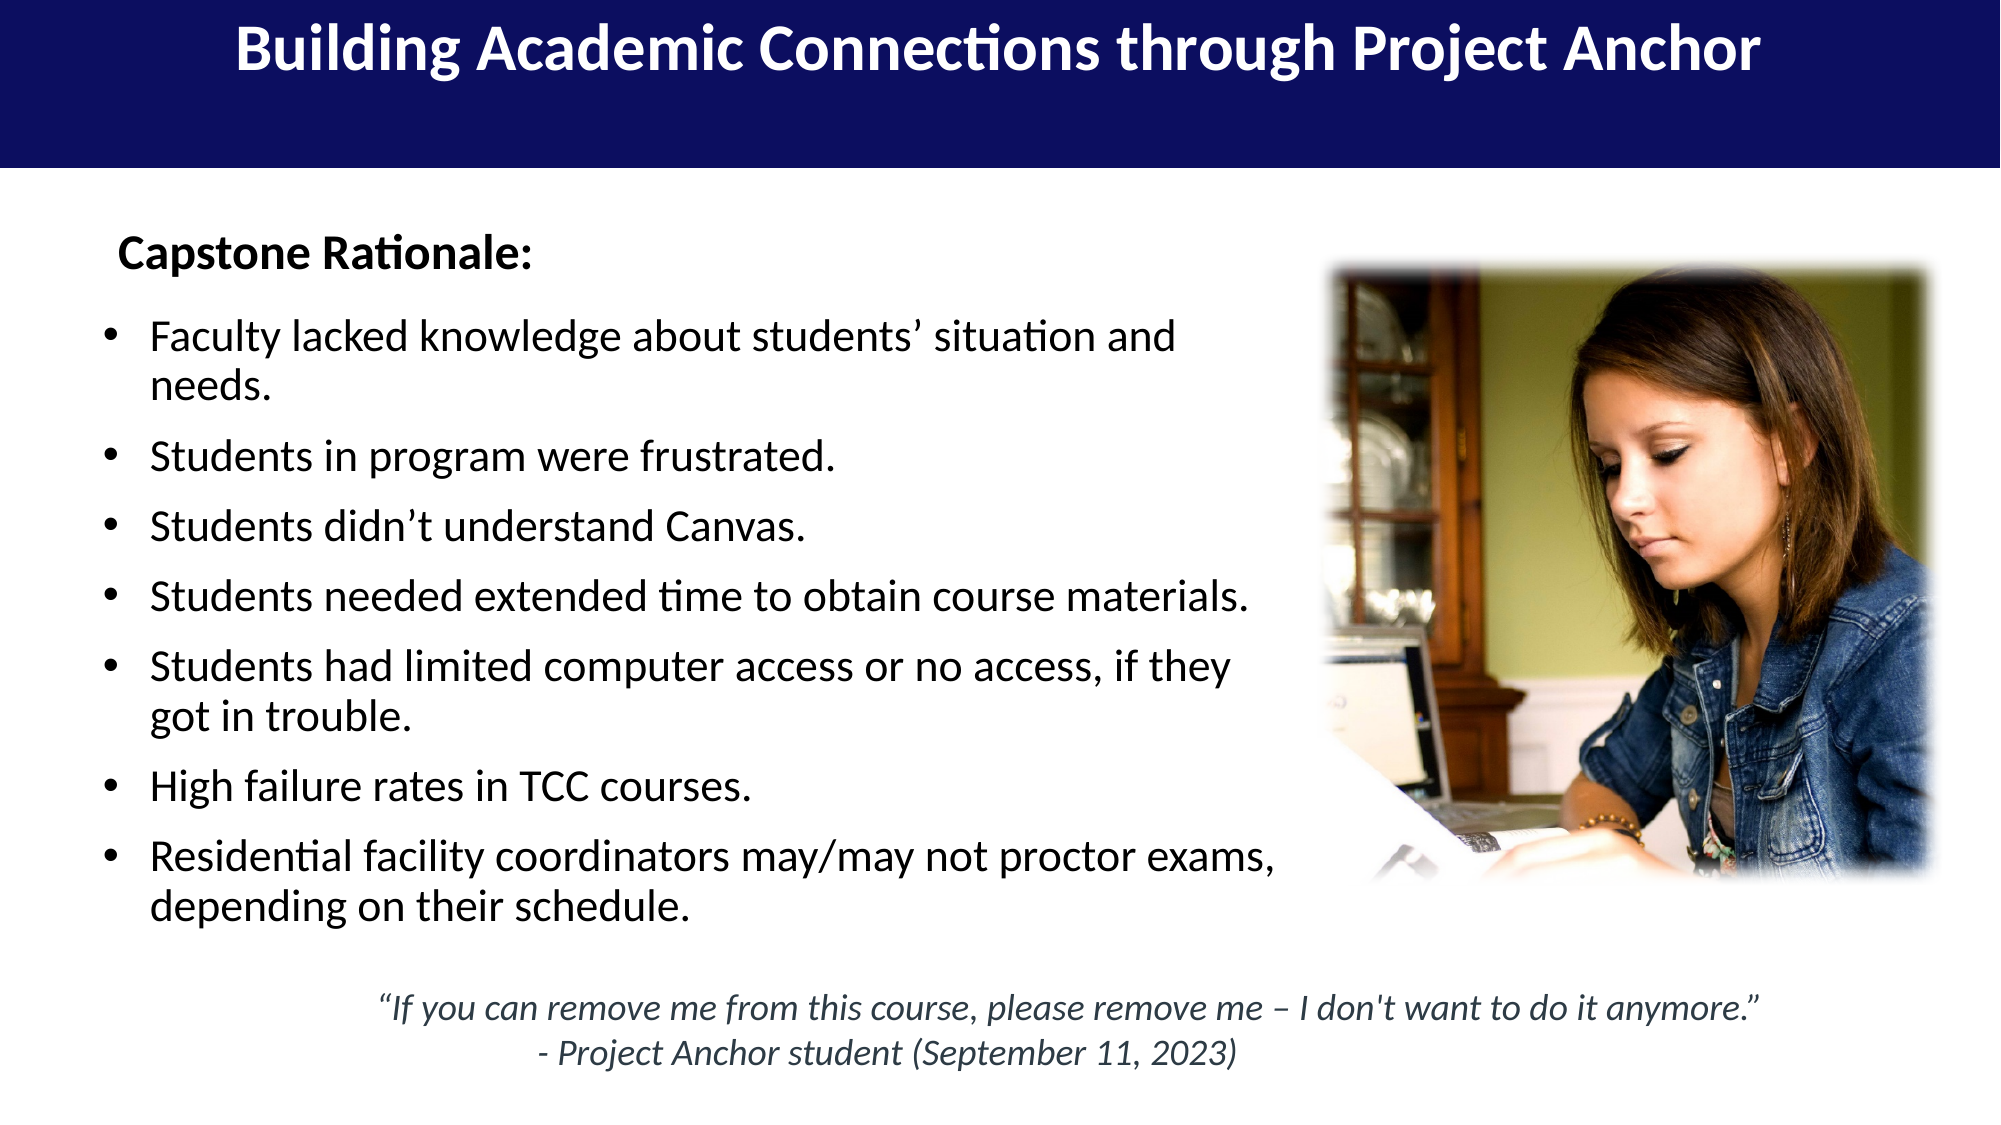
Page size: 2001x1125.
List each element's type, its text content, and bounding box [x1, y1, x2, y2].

text_box Capstone Rationale: [103, 212, 1317, 287]
picture [1316, 251, 1944, 887]
list Faculty lacked knowledge about students’ situation and needs. Students in program were frustrated. Students didn’t understand Canvas. Students needed extended time to obtain course materials. Students had limited computer access or no access, if they got in trouble. High failure rates in TCC courses. Residential facility coordinators may/may not proctor exams, depending on their schedule. [87, 304, 1317, 958]
text_box Building Academic Connections through Project Anchor [0, 0, 2000, 168]
text_box “If you can remove me from this course, please remove me – I don't want to do it anymore.” - Project Anchor student (September 11, 2023) [361, 975, 2000, 1081]
